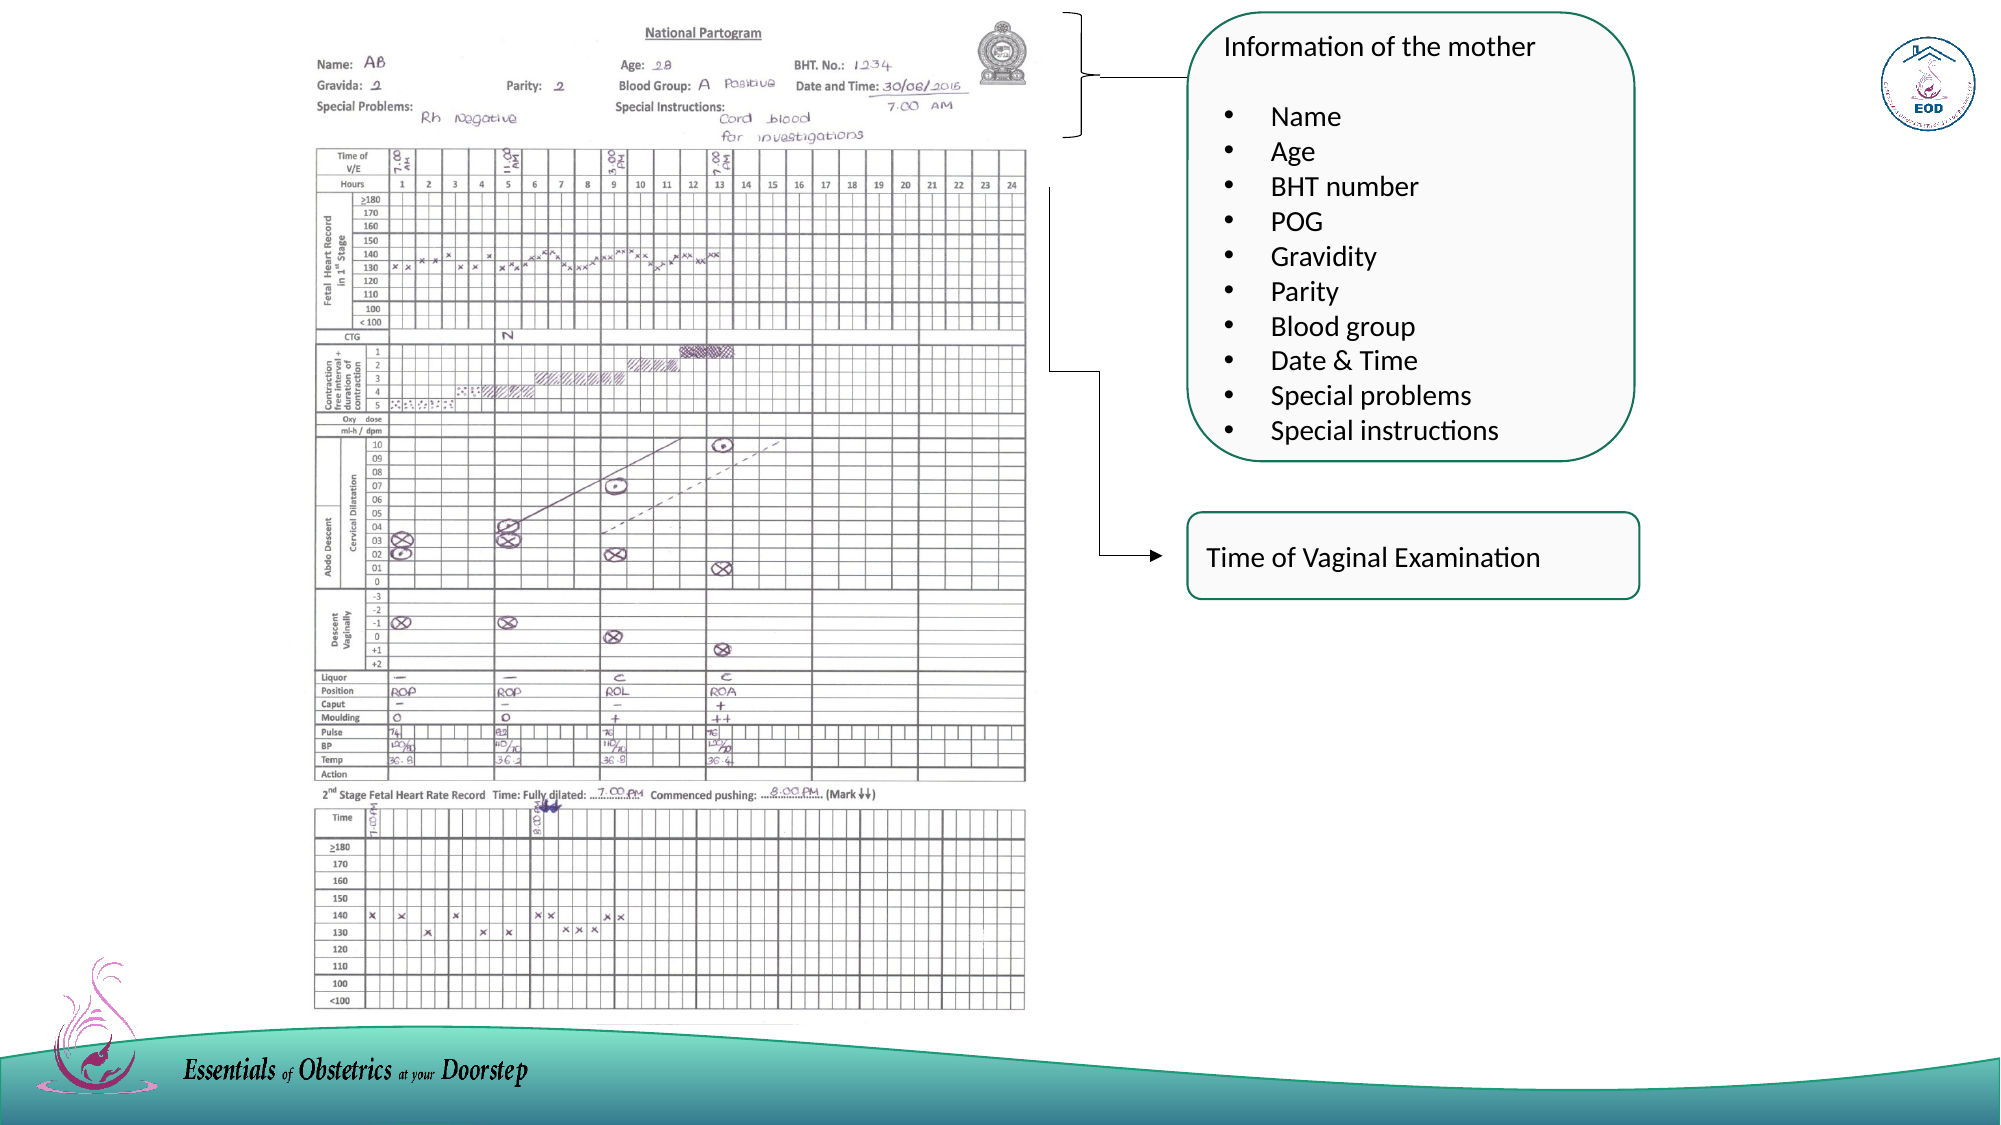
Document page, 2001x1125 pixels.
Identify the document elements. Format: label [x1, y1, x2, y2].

picture [174, 1048, 538, 1094]
picture [35, 957, 158, 1094]
picture [287, 12, 1050, 1025]
picture [1876, 32, 1980, 134]
text_box [1049, 187, 1640, 600]
text_box [0, 1026, 2000, 1125]
text_box [1062, 12, 1635, 462]
